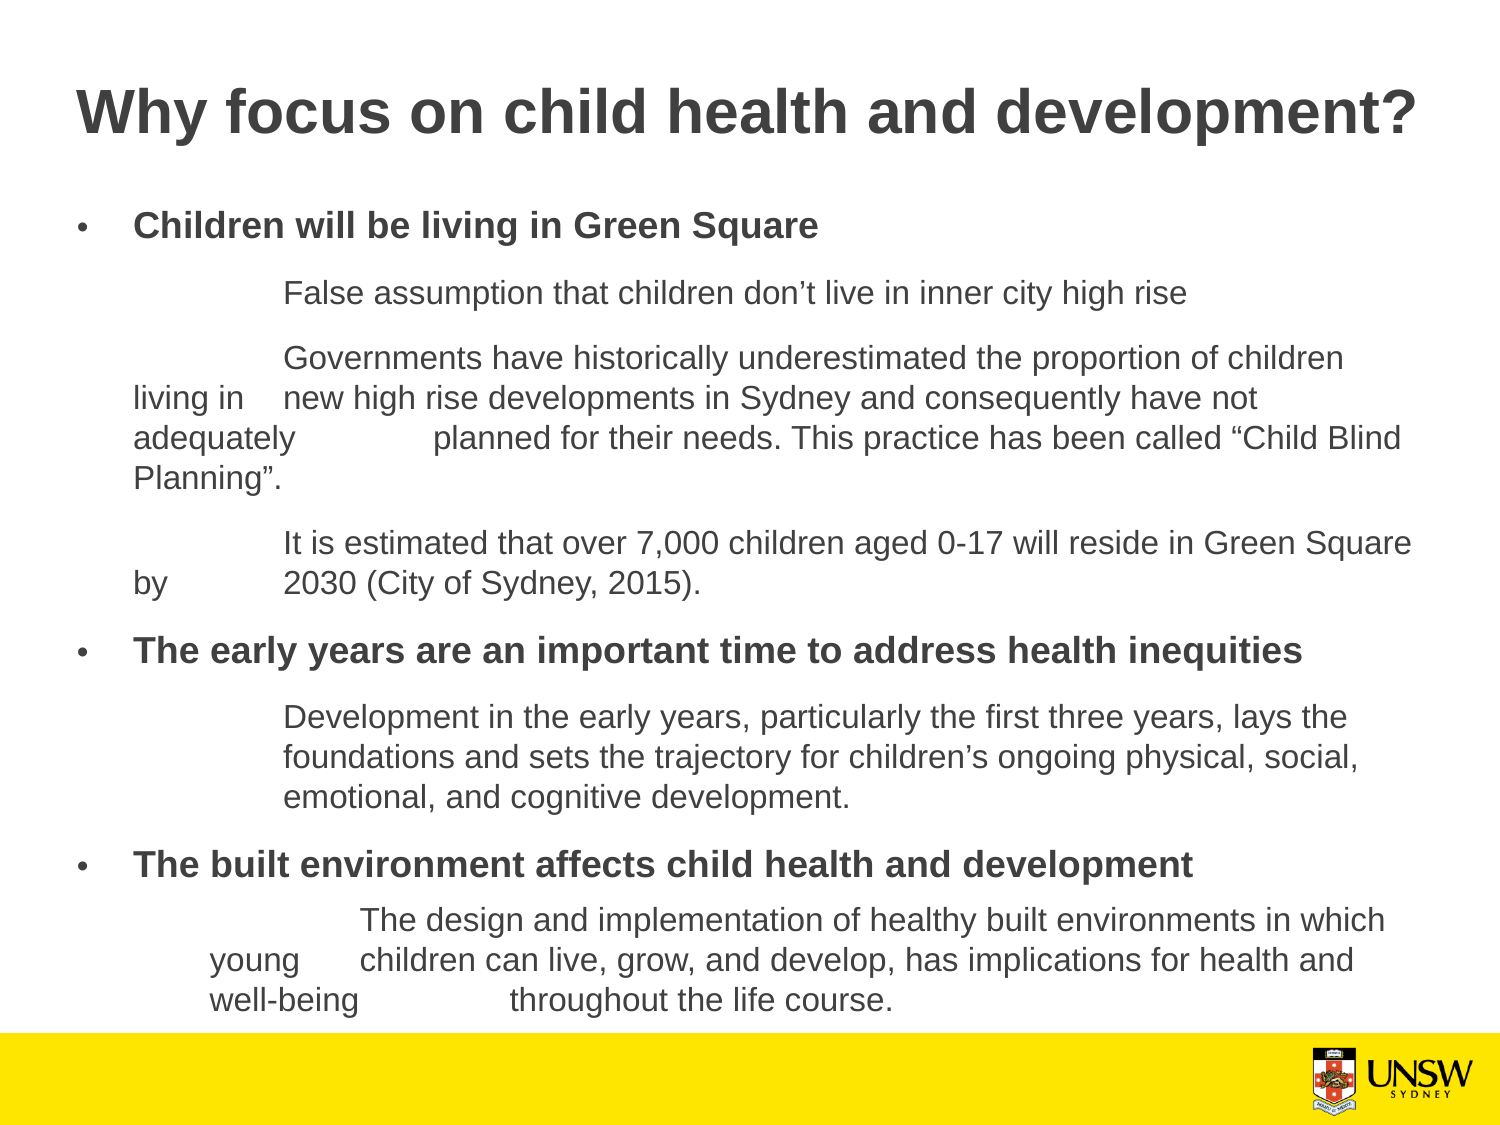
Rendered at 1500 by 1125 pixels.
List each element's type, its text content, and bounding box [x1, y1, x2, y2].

picture [0, 0, 1500, 1125]
title Why focus on child health and development? [76, 71, 1424, 147]
list • Children will be living in Green Square False assumption that children don’t live in inner city high rise Governments have historically underestimated the proportion of children living in new high rise developments in Sydney and consequently have not adequately planned for their needs. This practice has been called “Child Blind Planning”. It is estimated that over 7,000 children aged 0-17 will reside in Green Square by 2030 (City of Sydney, 2015). • The early years are an important time to address health inequities Development in the early years, particularly the first three years, lays the foundations and sets the trajectory for children’s ongoing physical, social, emotional, and cognitive development. • The built environment affects child health and development The design and implementation of healthy built environments in which young children can live, grow, and develop, has implications for health and well-being throughout the life course. [76, 201, 1424, 957]
